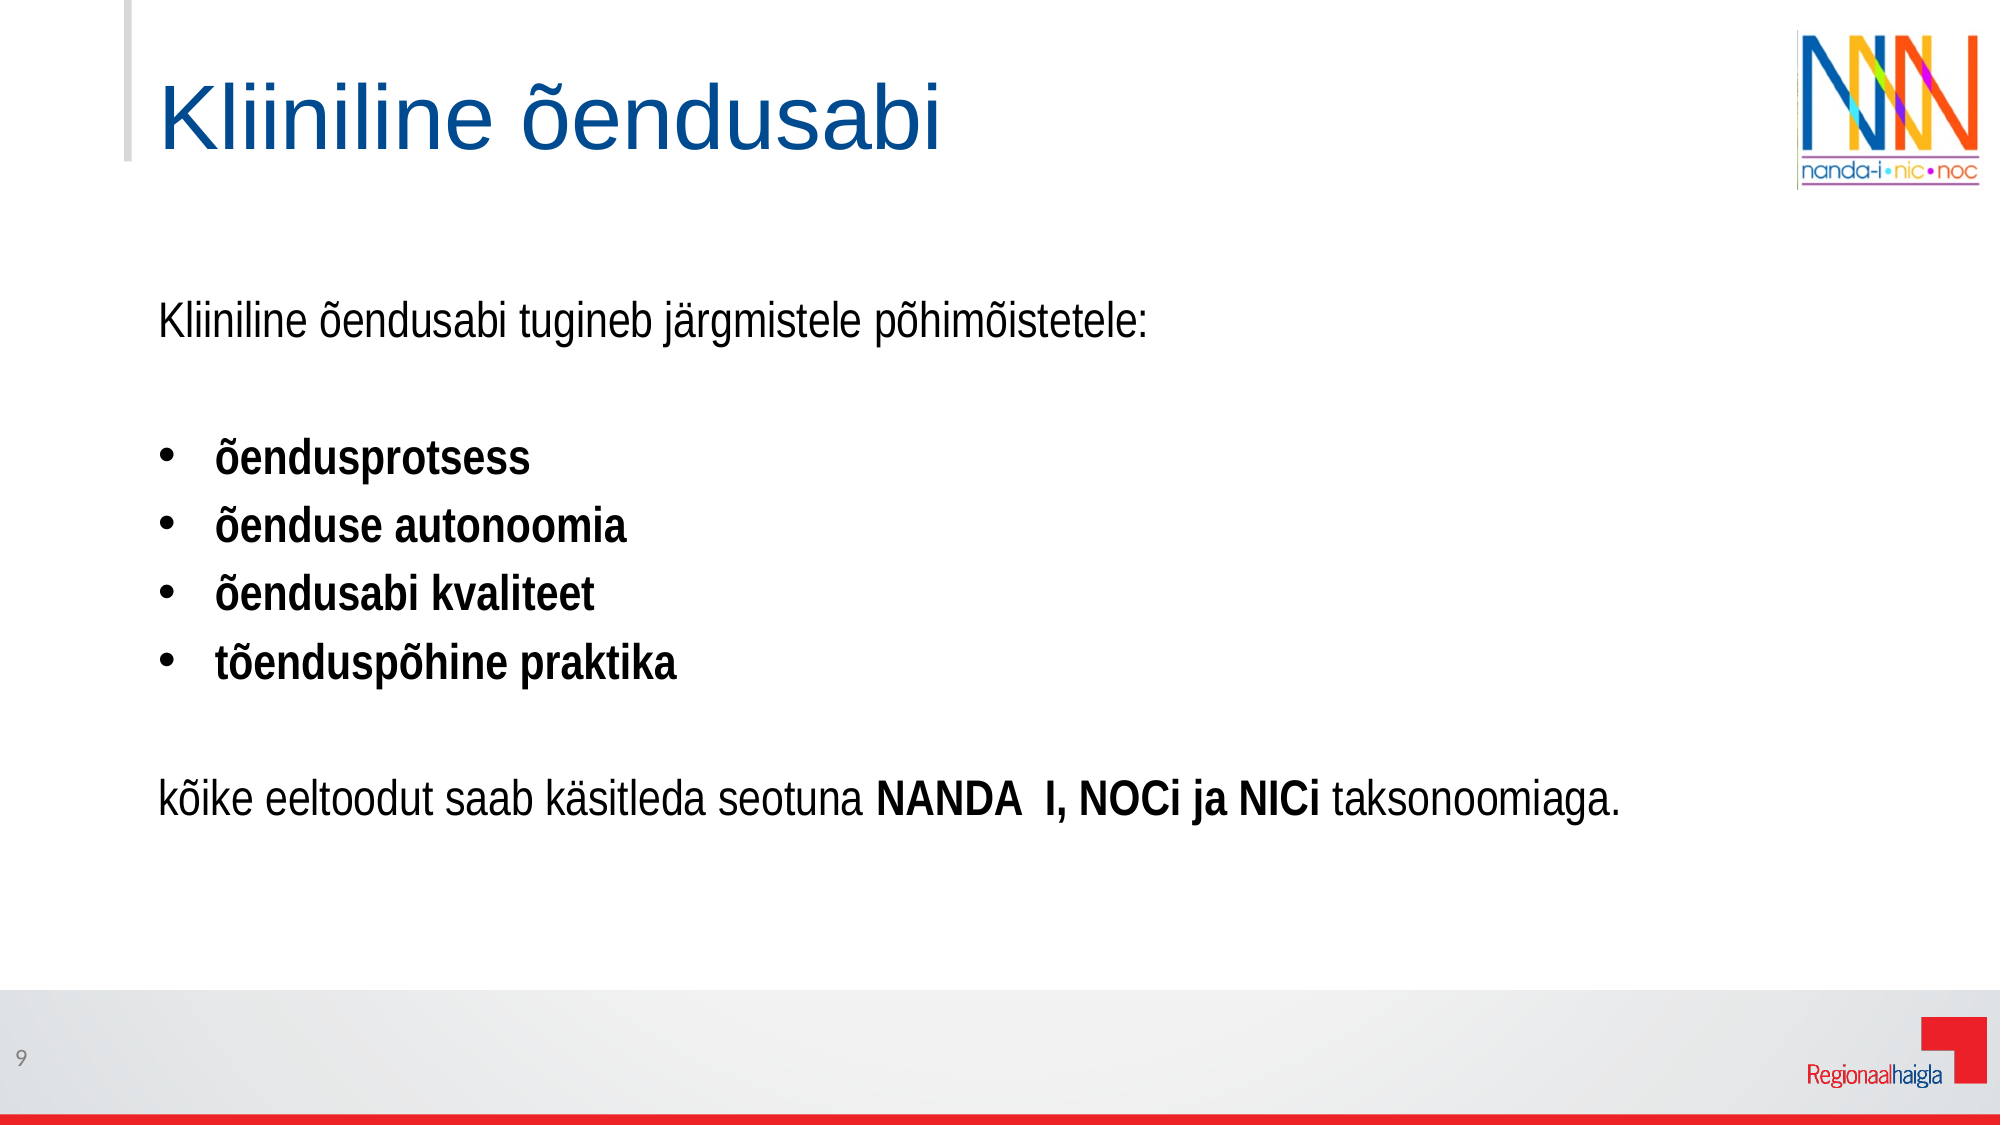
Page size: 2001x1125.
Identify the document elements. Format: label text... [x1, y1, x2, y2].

slide_number 9 [0, 1033, 450, 1094]
list Kliiniline õendusabi tugineb järgmistele põhimõistetele: õendusprotsess õenduse autonoomia õendusabi kvaliteet tõenduspõhine praktika kõike eeltoodut saab käsitleda seotuna NANDA I, NOCi ja NICi taksonoomiaga. [143, 292, 1869, 937]
picture [1797, 30, 1983, 190]
picture [0, 990, 2000, 1114]
title Kliiniline õendusabi [143, 63, 1869, 215]
